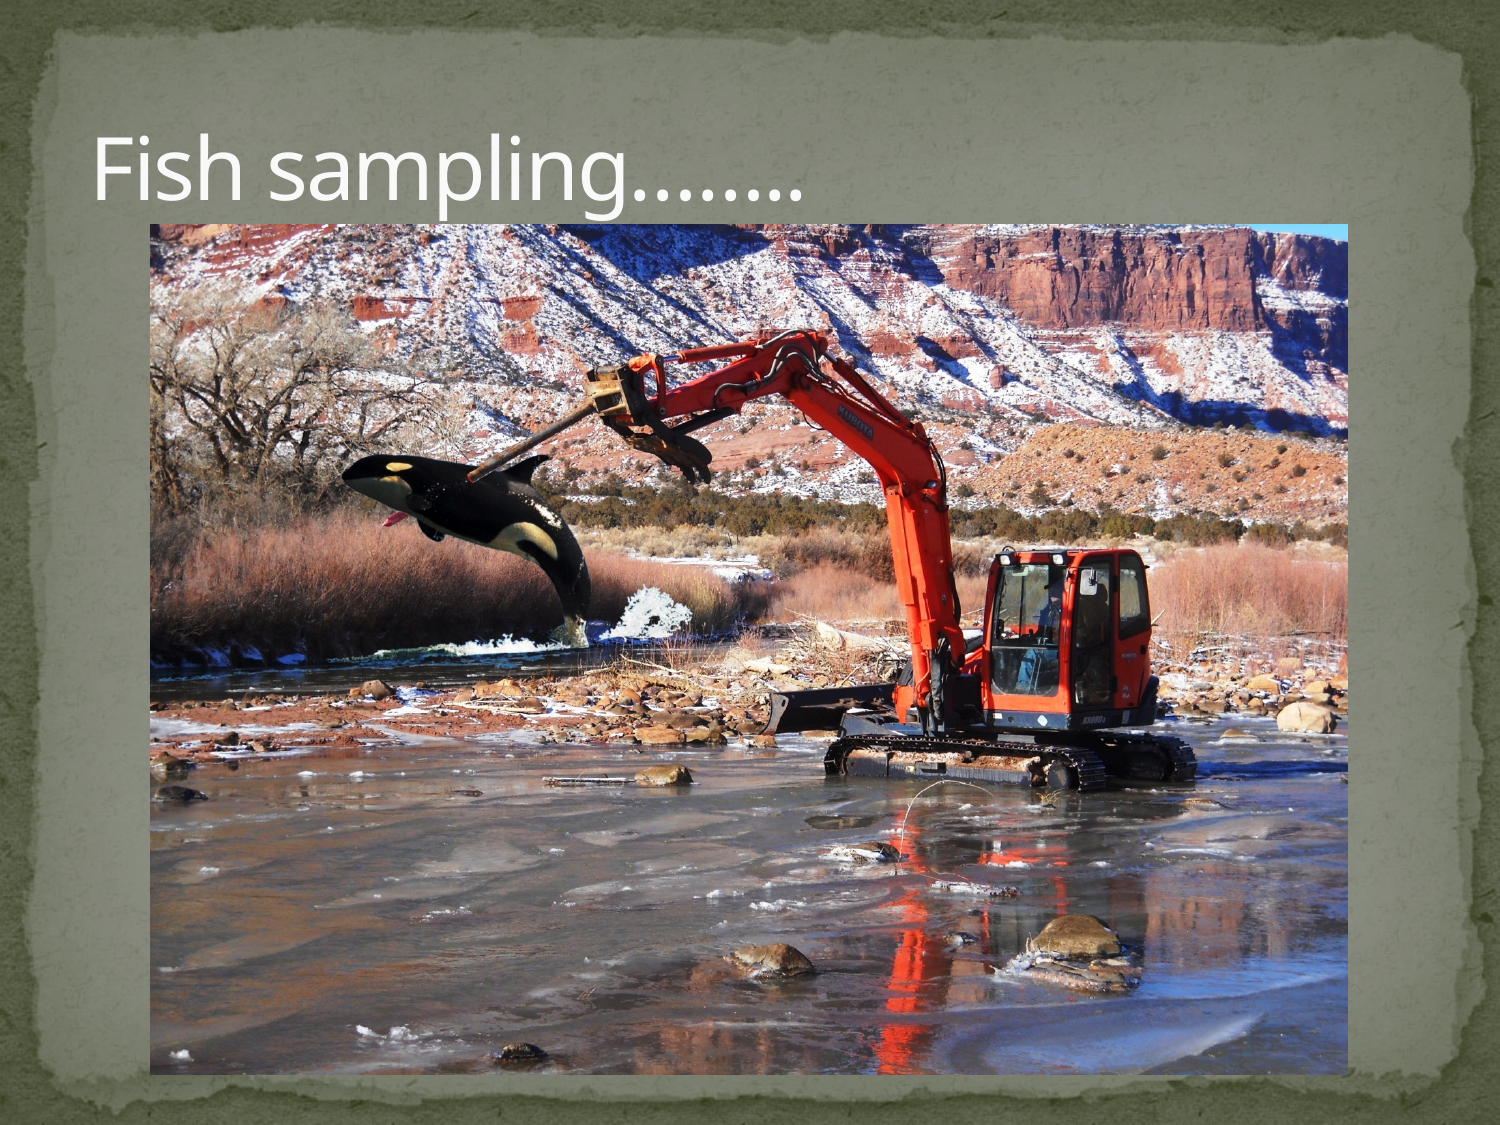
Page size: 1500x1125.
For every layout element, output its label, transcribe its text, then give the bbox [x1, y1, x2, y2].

title Fish sampling…….. [74, 24, 1425, 225]
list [152, 227, 1346, 1073]
